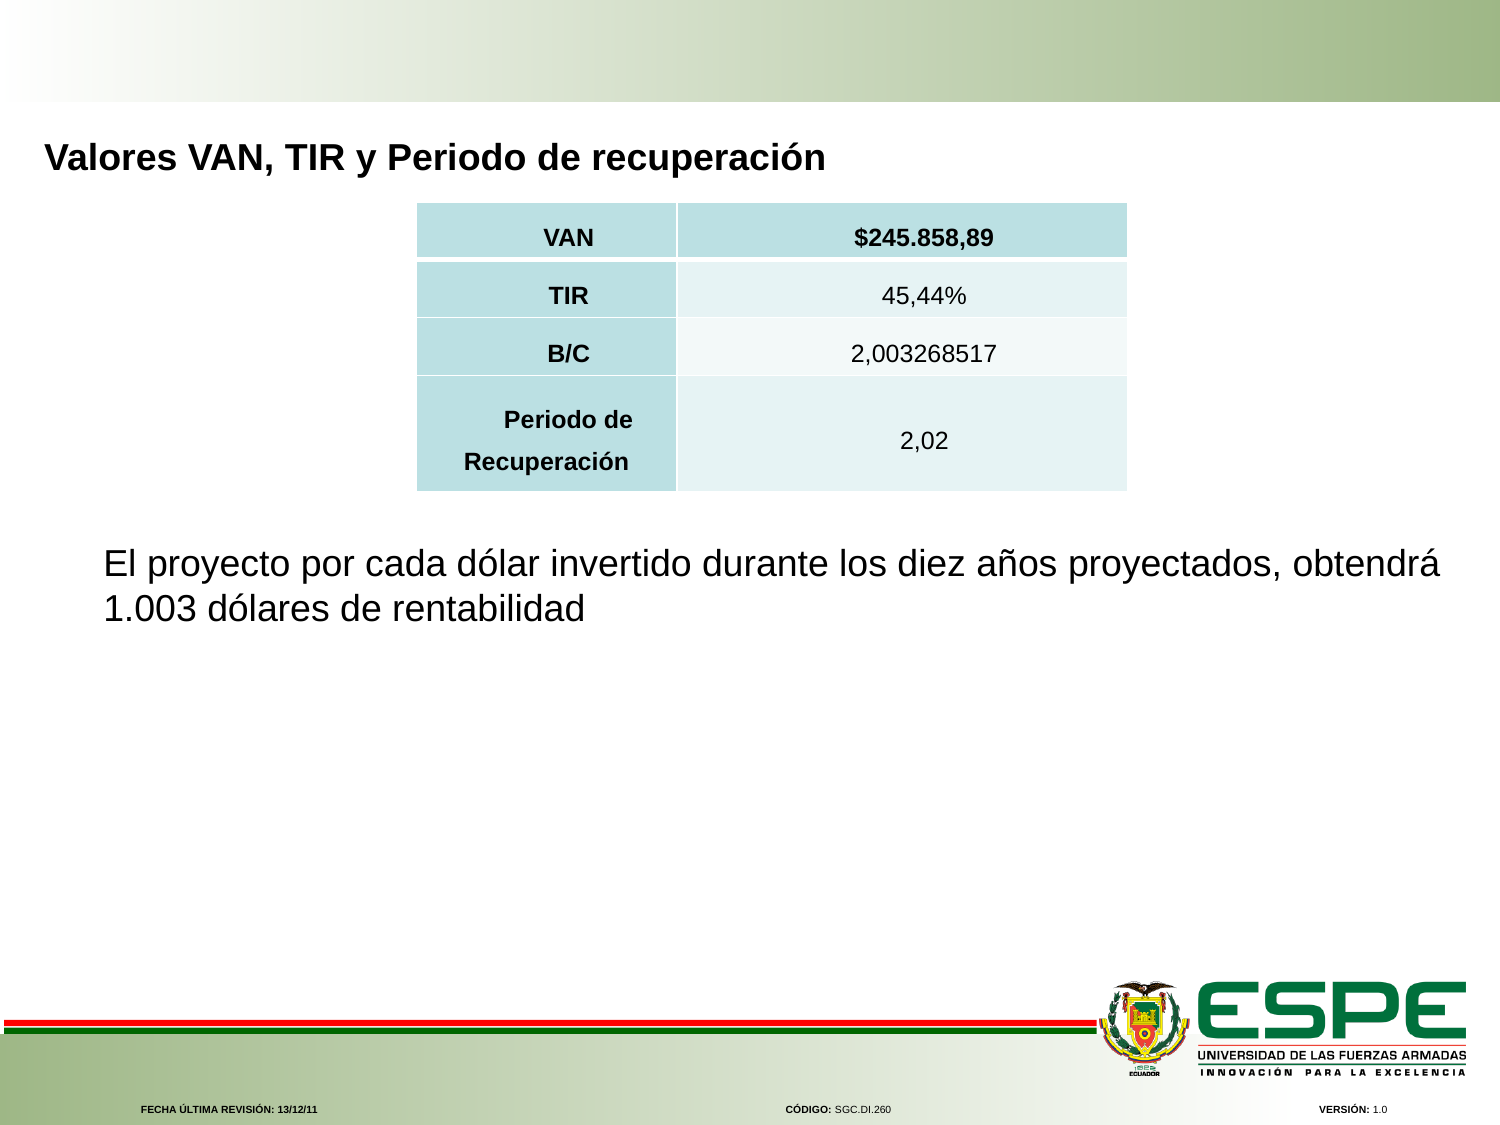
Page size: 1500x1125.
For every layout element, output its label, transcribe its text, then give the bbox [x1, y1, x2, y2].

text_box Valores VAN, TIR y Periodo de recuperación [29, 125, 1459, 186]
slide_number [63, 1091, 396, 1125]
footer CÓDIGO: SGC.DI.260 [719, 1092, 958, 1125]
text_box El proyecto por cada dólar invertido durante los diez años proyectados, obtendrá 1.003 dólares de rentabilidad [88, 531, 1459, 637]
table_cell TIR [417, 262, 676, 317]
table_cell Periodo de Recuperación [417, 376, 676, 491]
slide_number VERSIÓN: 1.0 [1281, 1092, 1425, 1125]
table_cell 2,02 [678, 376, 1127, 491]
table_header VAN [417, 203, 676, 257]
table_cell 2,003268517 [678, 318, 1127, 375]
table_cell 45,44% [678, 262, 1127, 317]
table_cell B/C [417, 318, 676, 375]
picture [1099, 981, 1466, 1076]
table_header $245.858,89 [678, 203, 1127, 257]
